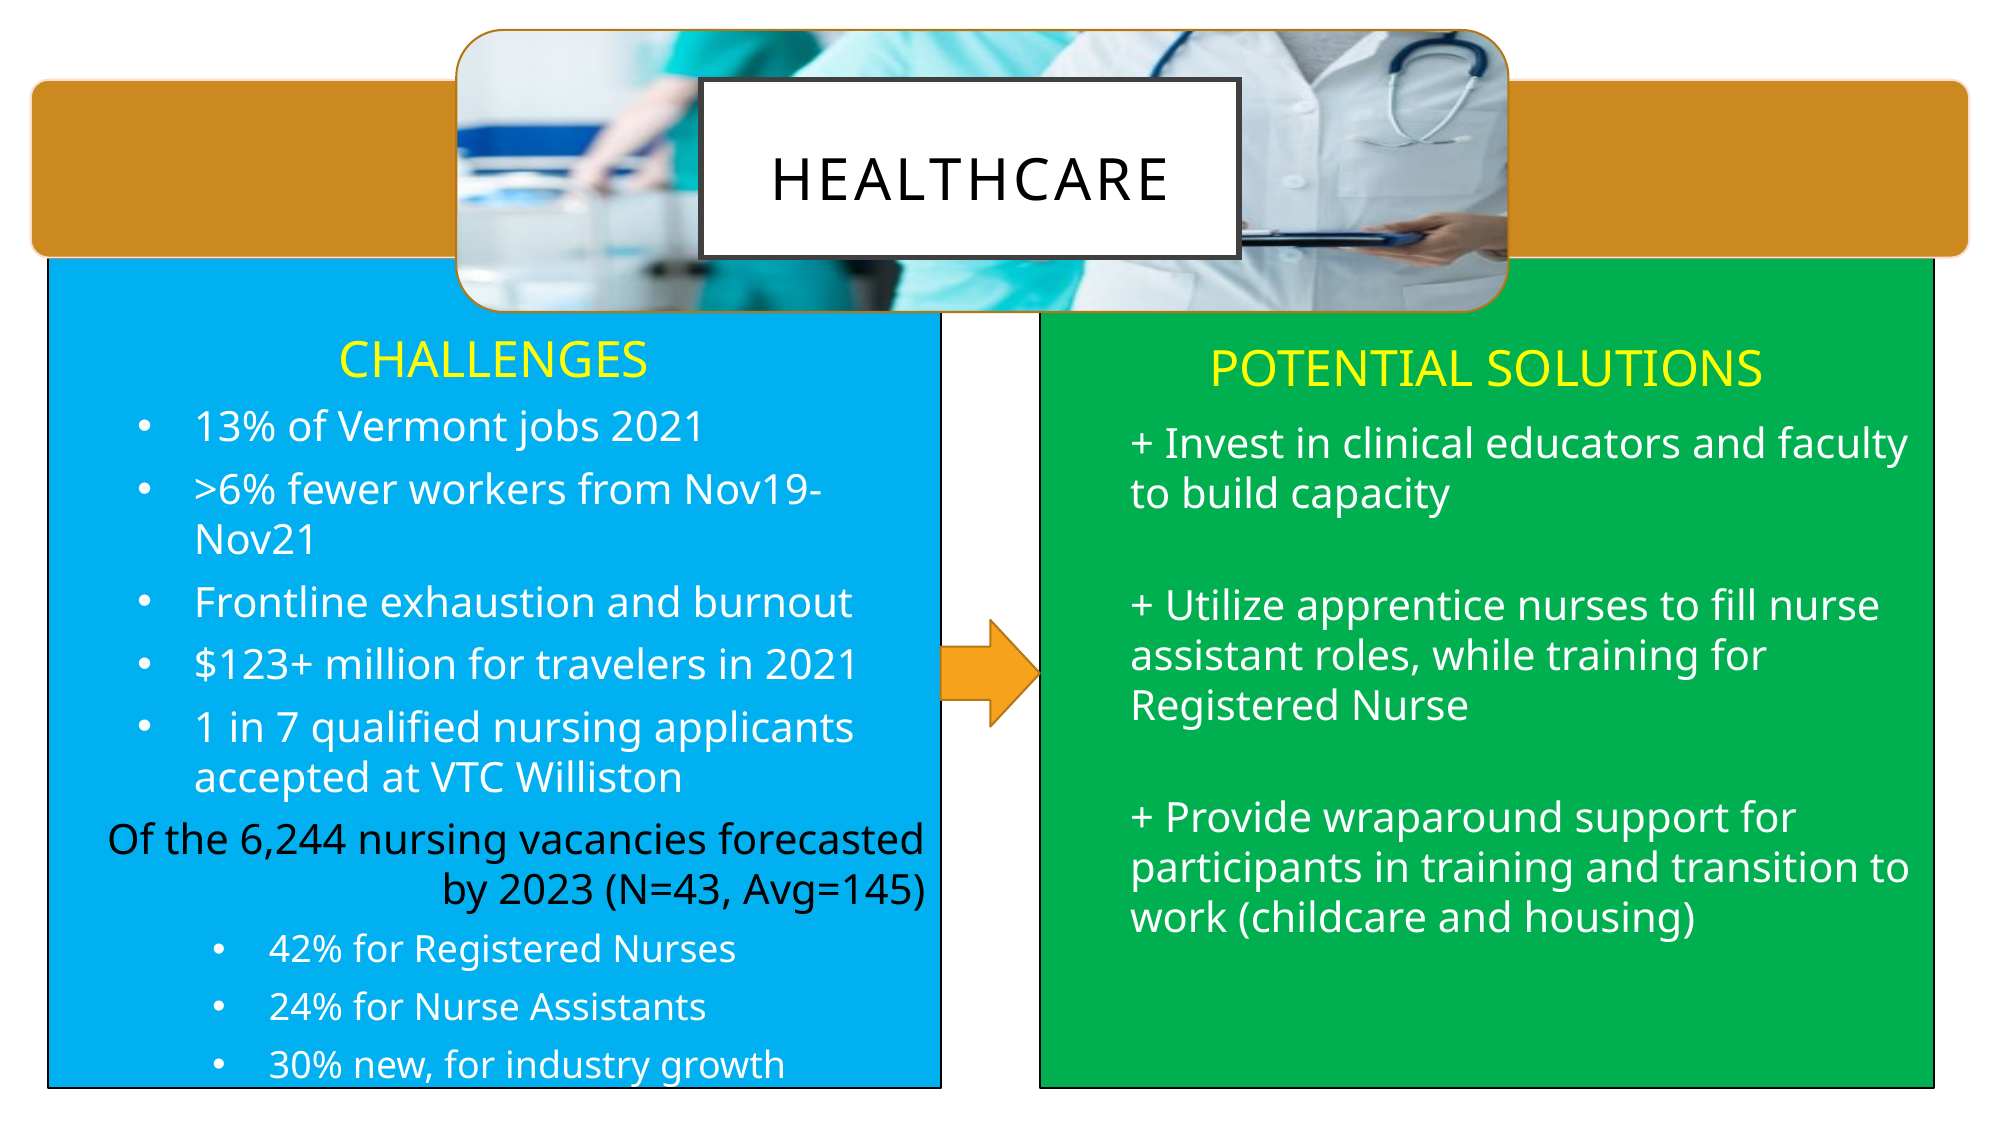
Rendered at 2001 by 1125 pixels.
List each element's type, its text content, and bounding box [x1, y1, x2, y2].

text_box [29, 78, 455, 259]
list POTENTIAL SOLUTIONS + Invest in clinical educators and faculty to build capacity + Utilize apprentice nurses to fill nurse assistant roles, while training for Registered Nurse + Provide wraparound support for participants in training and transition to work (childcare and housing) [1040, 259, 1934, 1088]
text_box [455, 28, 1510, 314]
title HEALTHCARE [698, 77, 1242, 260]
text_box [1510, 78, 1971, 259]
text_box CHALLENGES 13% of Vermont jobs 2021 >6% fewer workers from Nov19-Nov21 Frontline exhaustion and burnout $123+ million for travelers in 2021 1 in 7 qualified nursing applicants accepted at VTC Williston Of the 6,244 nursing vacancies forecasted by 2023 (N=43, Avg=145) 42% for Registered Nurses 24% for Nurse Assistants 30% new, for industry growth [47, 259, 941, 1088]
text_box [939, 618, 1041, 728]
